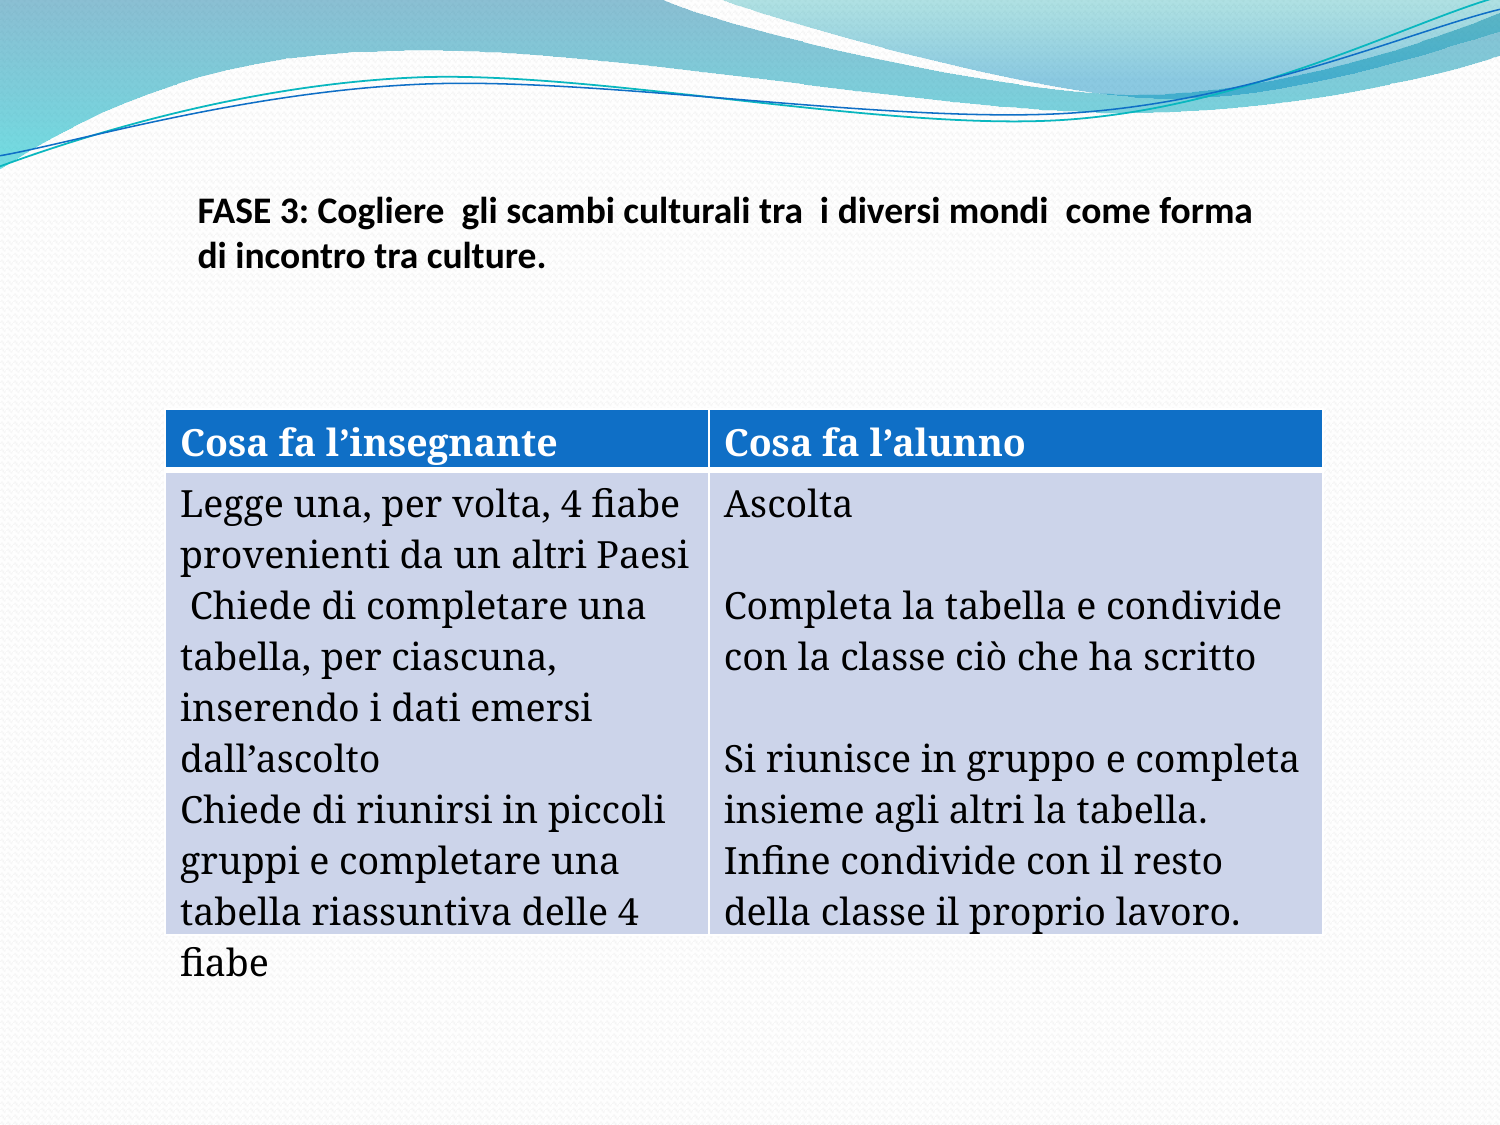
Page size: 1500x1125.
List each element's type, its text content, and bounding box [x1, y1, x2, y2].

table_header Cosa fa l’alunno [710, 410, 1322, 467]
table_cell Ascolta Completa la tabella e condivide con la classe ciò che ha scritto Si riunisce in gruppo e completa insieme agli altri la tabella. Infine condivide con il resto della classe il proprio lavoro. [710, 473, 1322, 934]
text_box FASE 3: Cogliere gli scambi culturali tra i diversi mondi come forma di incontro tra culture. [182, 179, 1306, 284]
table_cell Legge una, per volta, 4 fiabe provenienti da un altri Paesi Chiede di completare una tabella, per ciascuna, inserendo i dati emersi dall’ascolto Chiede di riunirsi in piccoli gruppi e completare una tabella riassuntiva delle 4 fiabe [166, 473, 708, 934]
table_header Cosa fa l’insegnante [166, 410, 708, 467]
